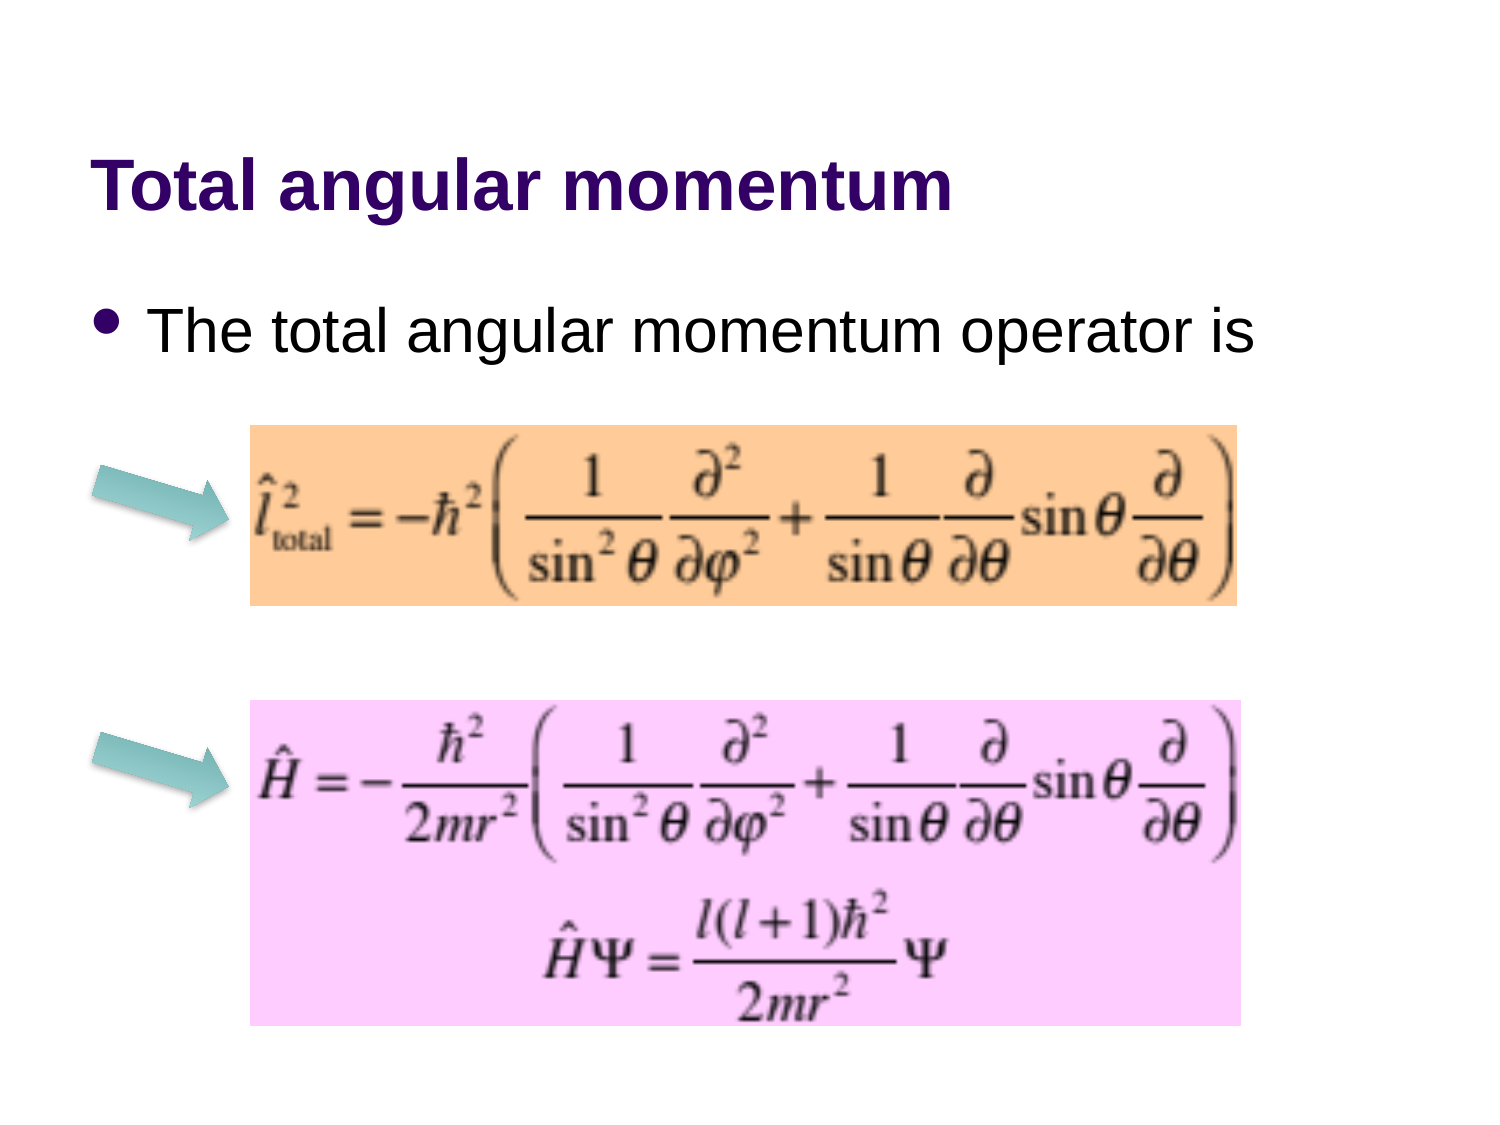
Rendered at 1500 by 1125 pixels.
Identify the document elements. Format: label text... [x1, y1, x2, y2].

text_box [92, 465, 229, 541]
text_box [92, 732, 229, 808]
title Total angular momentum [75, 20, 1425, 233]
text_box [249, 699, 1242, 1027]
list The total angular momentum operator is [75, 282, 1425, 1006]
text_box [249, 424, 1238, 607]
